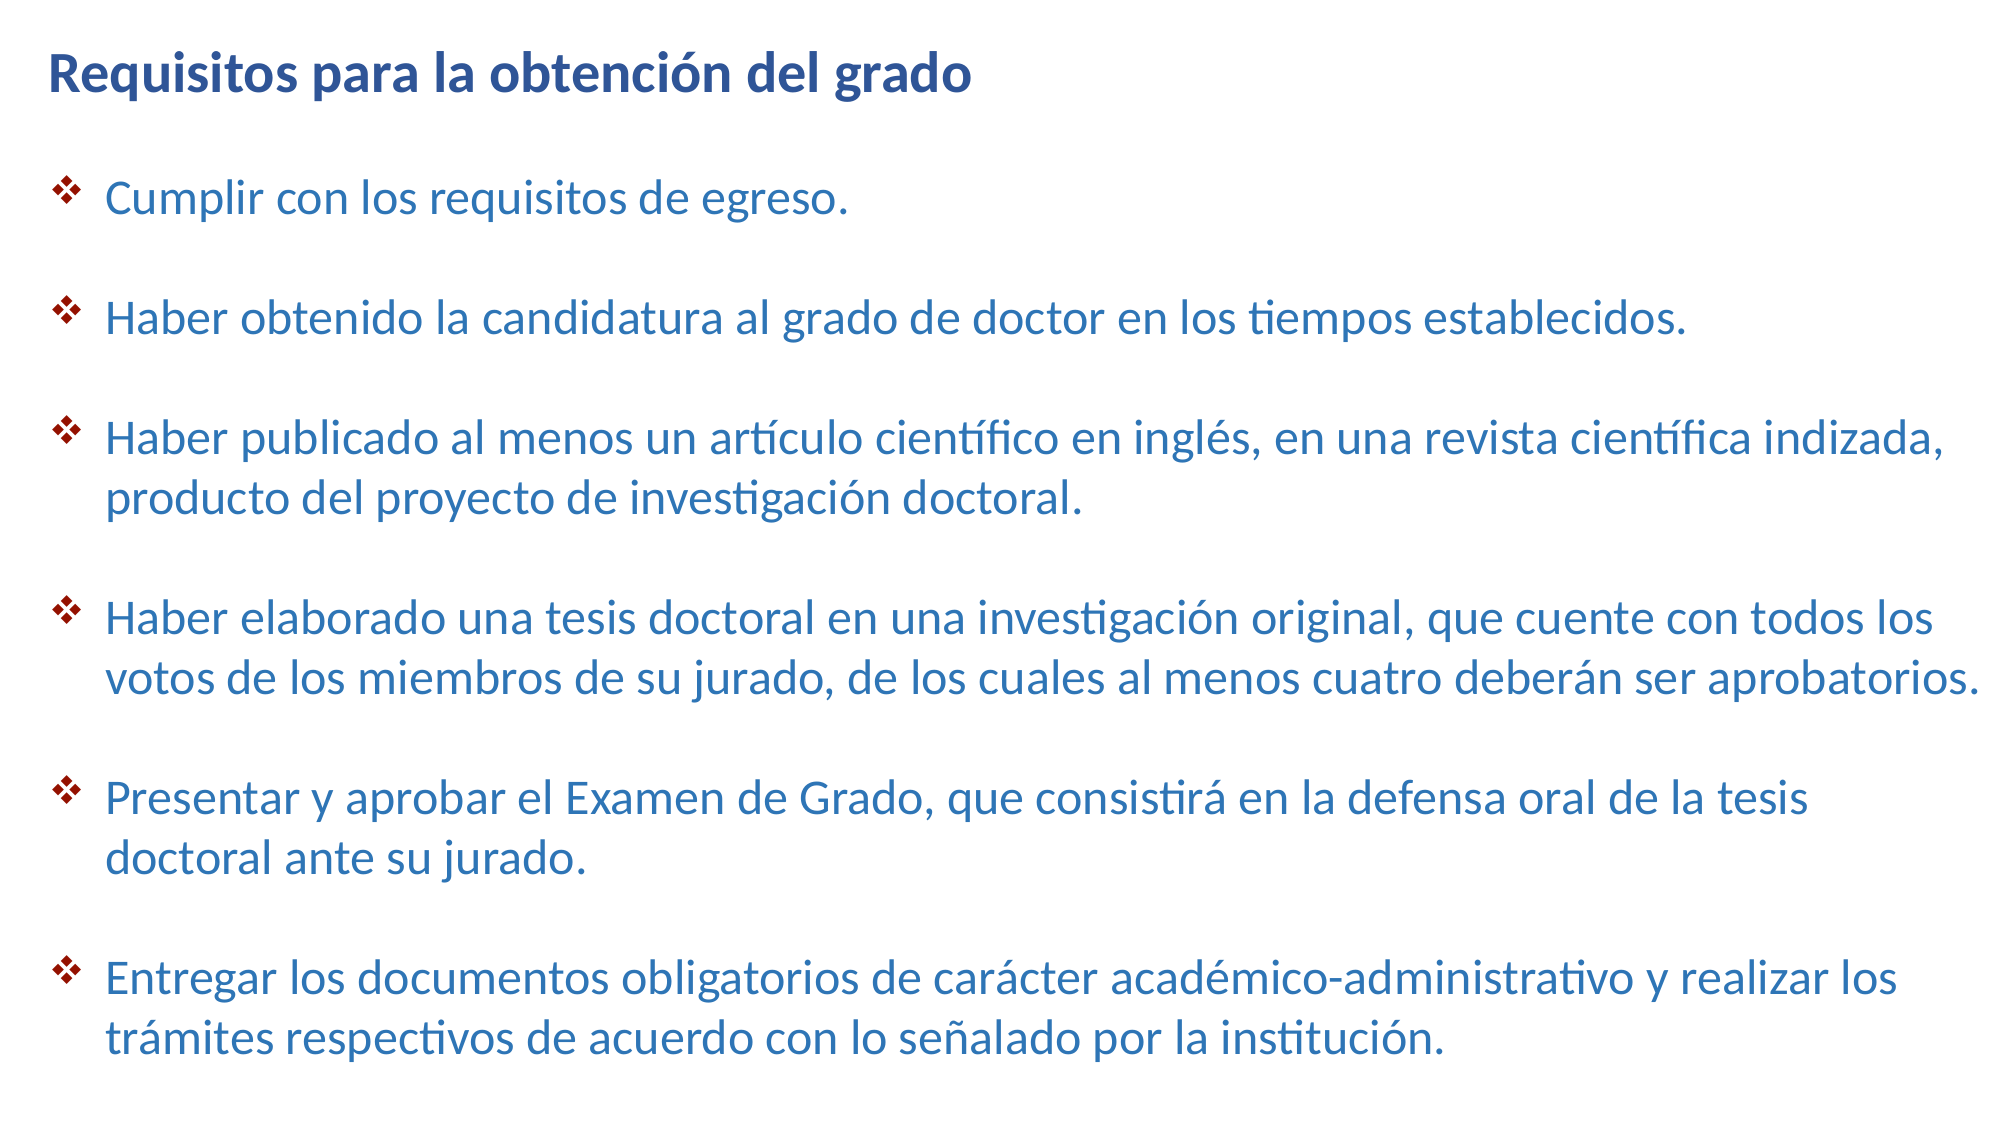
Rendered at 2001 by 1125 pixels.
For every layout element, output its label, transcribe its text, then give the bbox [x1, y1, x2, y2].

text_box Requisitos para la obtención del grado Cumplir con los requisitos de egreso. Haber obtenido la candidatura al grado de doctor en los tiempos establecidos. Haber publicado al menos un artículo científico en inglés, en una revista científica indizada, producto del proyecto de investigación doctoral. Haber elaborado una tesis doctoral en una investigación original, que cuente con todos los votos de los miembros de su jurado, de los cuales al menos cuatro deberán ser aprobatorios. Presentar y aprobar el Examen de Grado, que consistirá en la defensa oral de la tesis doctoral ante su jurado. Entregar los documentos obligatorios de carácter académico-administrativo y realizar los trámites respectivos de acuerdo con lo señalado por la institución. [34, 0, 2000, 1072]
